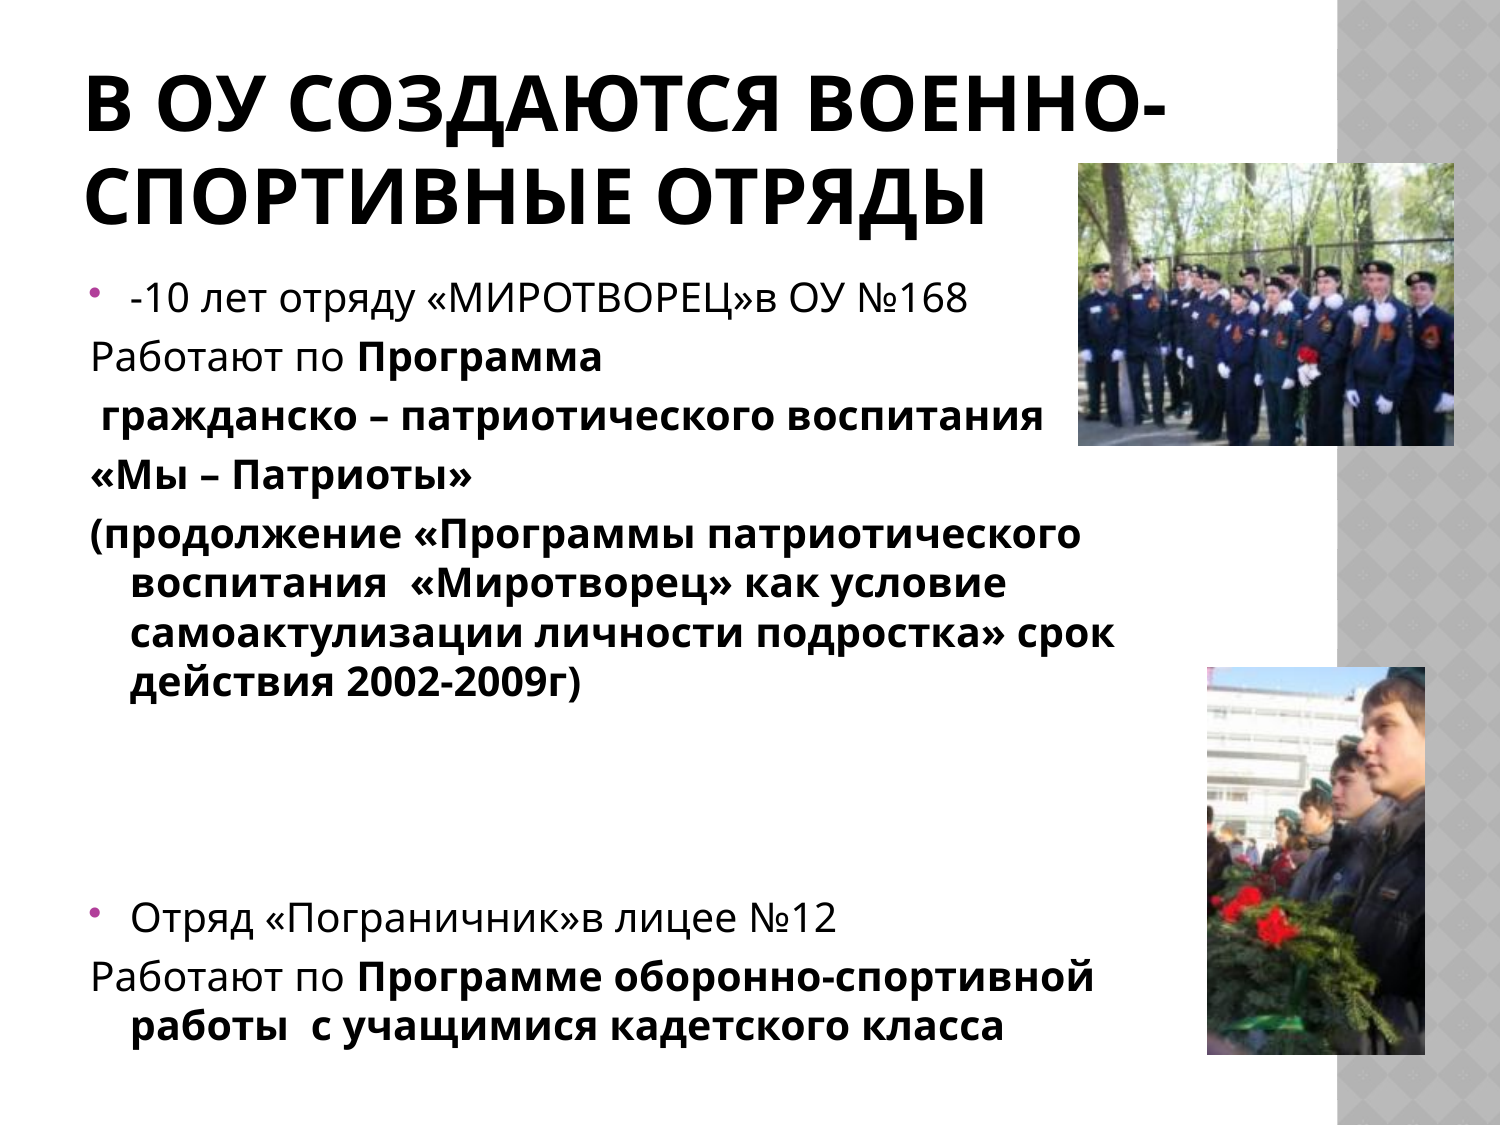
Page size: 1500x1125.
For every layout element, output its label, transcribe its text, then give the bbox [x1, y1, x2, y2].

list -10 лет отряду «МИРОТВОРЕЦ»в ОУ №168 Работают по Программа гражданско – патриотического воспитания «Мы – Патриоты» (продолжение «Программы патриотического воспитания «Миротворец» как условие самоактулизации личности подростка» срок действия 2002-2009г) Отряд «Пограничник»в лицее №12 Работают по Программе оборонно-спортивной работы с учащимися кадетского класса [75, 264, 1263, 1059]
title В ОУ создаются военно-спортивные отряды [75, 52, 1263, 240]
picture [1206, 667, 1425, 1055]
picture [1077, 163, 1454, 446]
